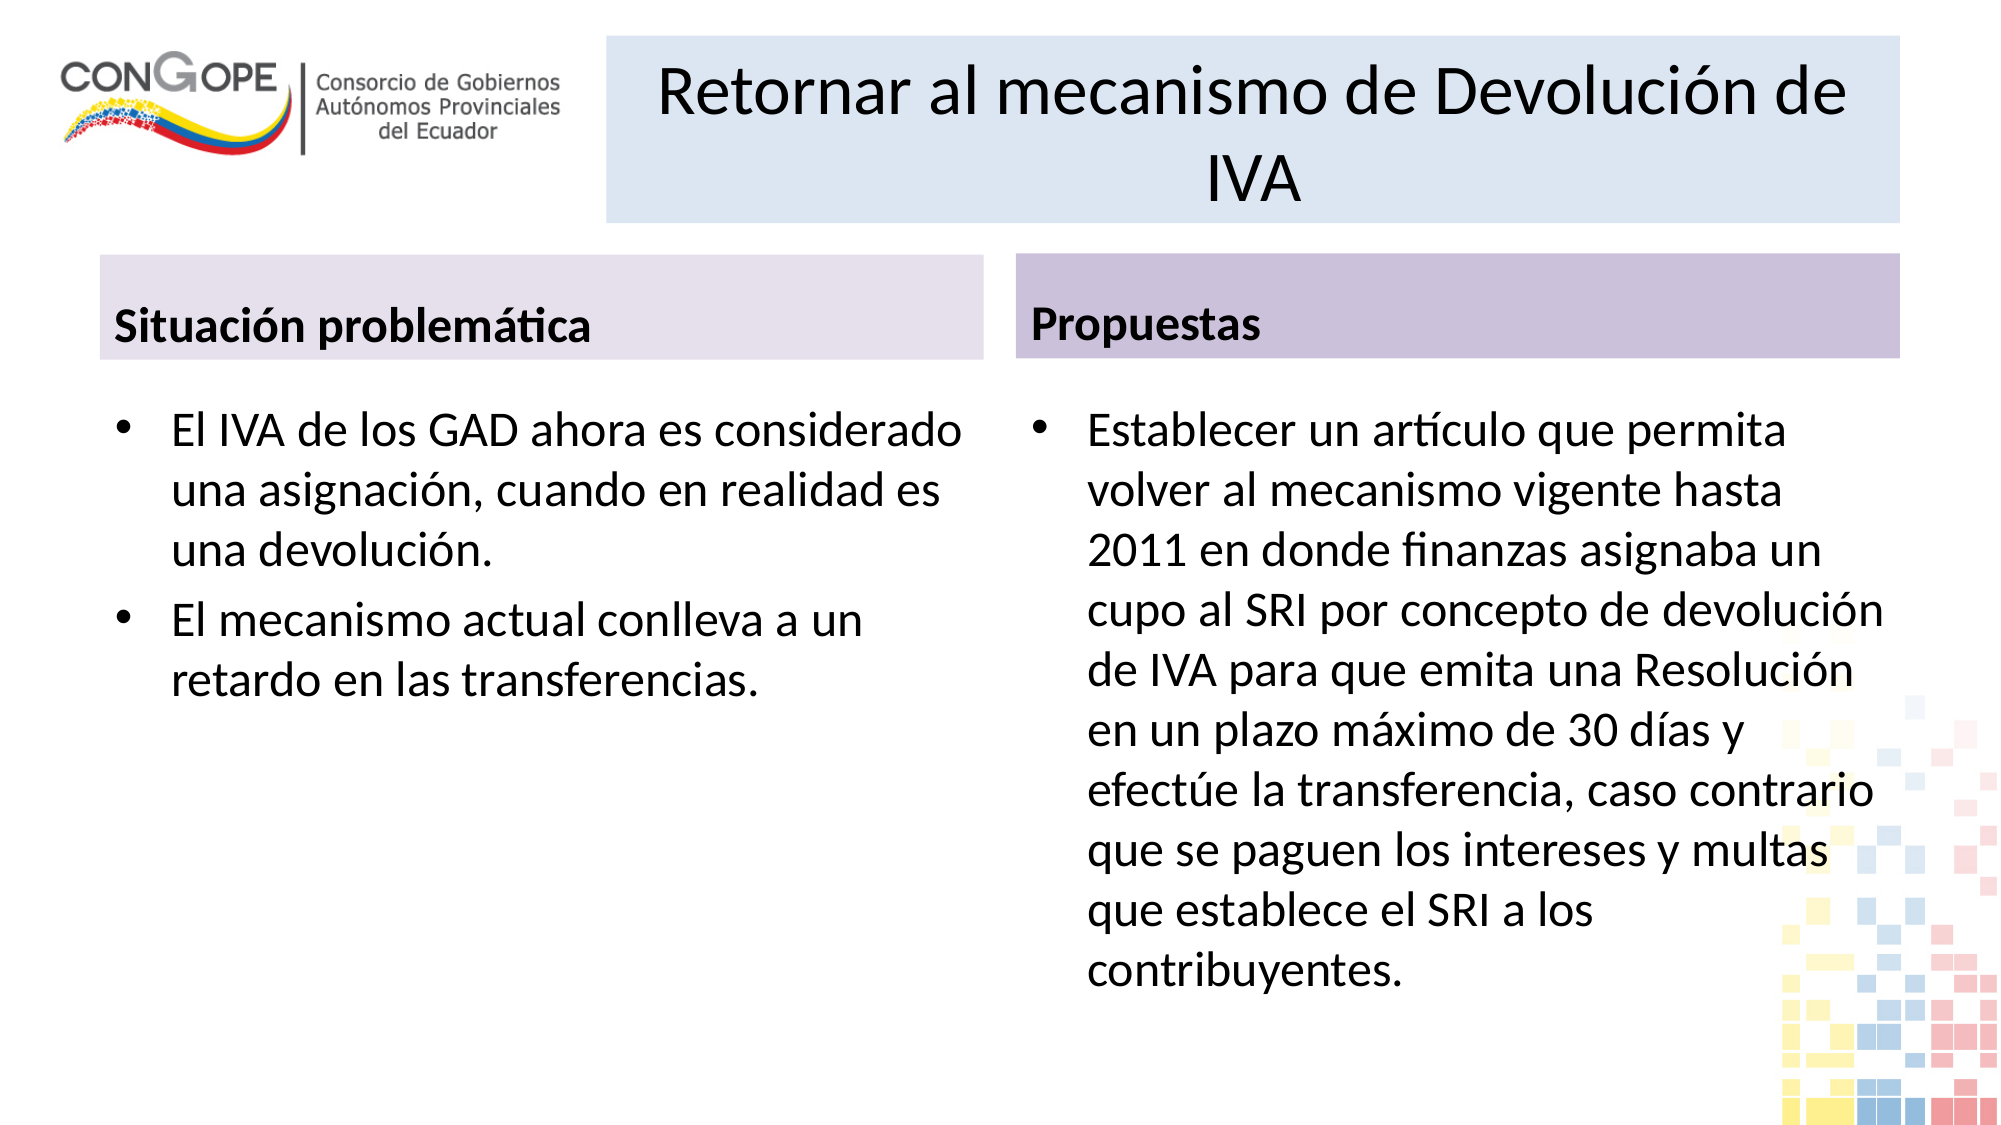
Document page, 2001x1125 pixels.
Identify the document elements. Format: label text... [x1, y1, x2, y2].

list Situación problemática [99, 254, 984, 360]
list Propuestas [1015, 253, 1900, 359]
list Establecer un artículo que permita volver al mecanismo vigente hasta 2011 en donde finanzas asignaba un cupo al SRI por concepto de devolución de IVA para que emita una Resolución en un plazo máximo de 30 días y efectúe la transferencia, caso contrario que se paguen los intereses y multas que establece el SRI a los contribuyentes. [1015, 388, 1900, 1005]
list El IVA de los GAD ahora es considerado una asignación, cuando en realidad es una devolución. El mecanismo actual conlleva a un retardo en las transferencias. [99, 388, 984, 1005]
title Retornar al mecanismo de Devolución de IVA [606, 35, 1900, 224]
picture [0, 0, 2000, 1125]
